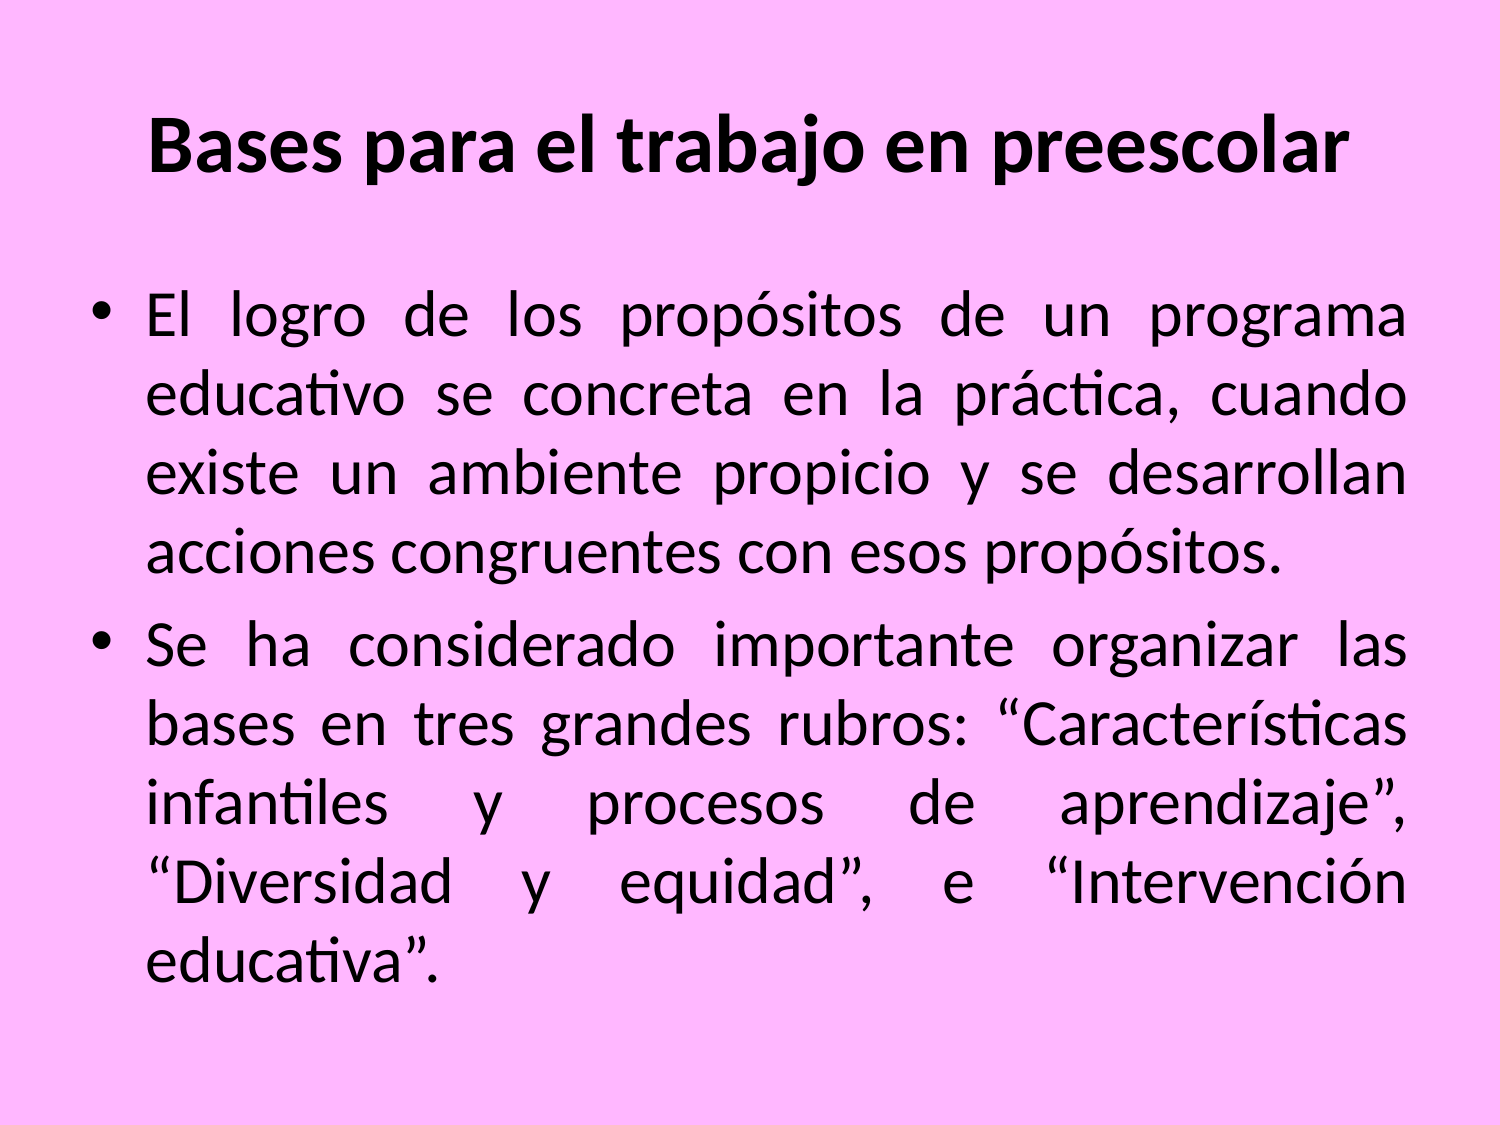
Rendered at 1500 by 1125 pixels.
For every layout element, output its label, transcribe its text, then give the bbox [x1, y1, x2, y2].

list El logro de los propósitos de un programa educativo se concreta en la práctica, cuando existe un ambiente propicio y se desarrollan acciones congruentes con esos propósitos. Se ha considerado importante organizar las bases en tres grandes rubros: “Características infantiles y procesos de aprendizaje”, “Diversidad y equidad”, e “Intervención educativa”. [75, 262, 1425, 1005]
title Bases para el trabajo en preescolar [75, 45, 1425, 233]
